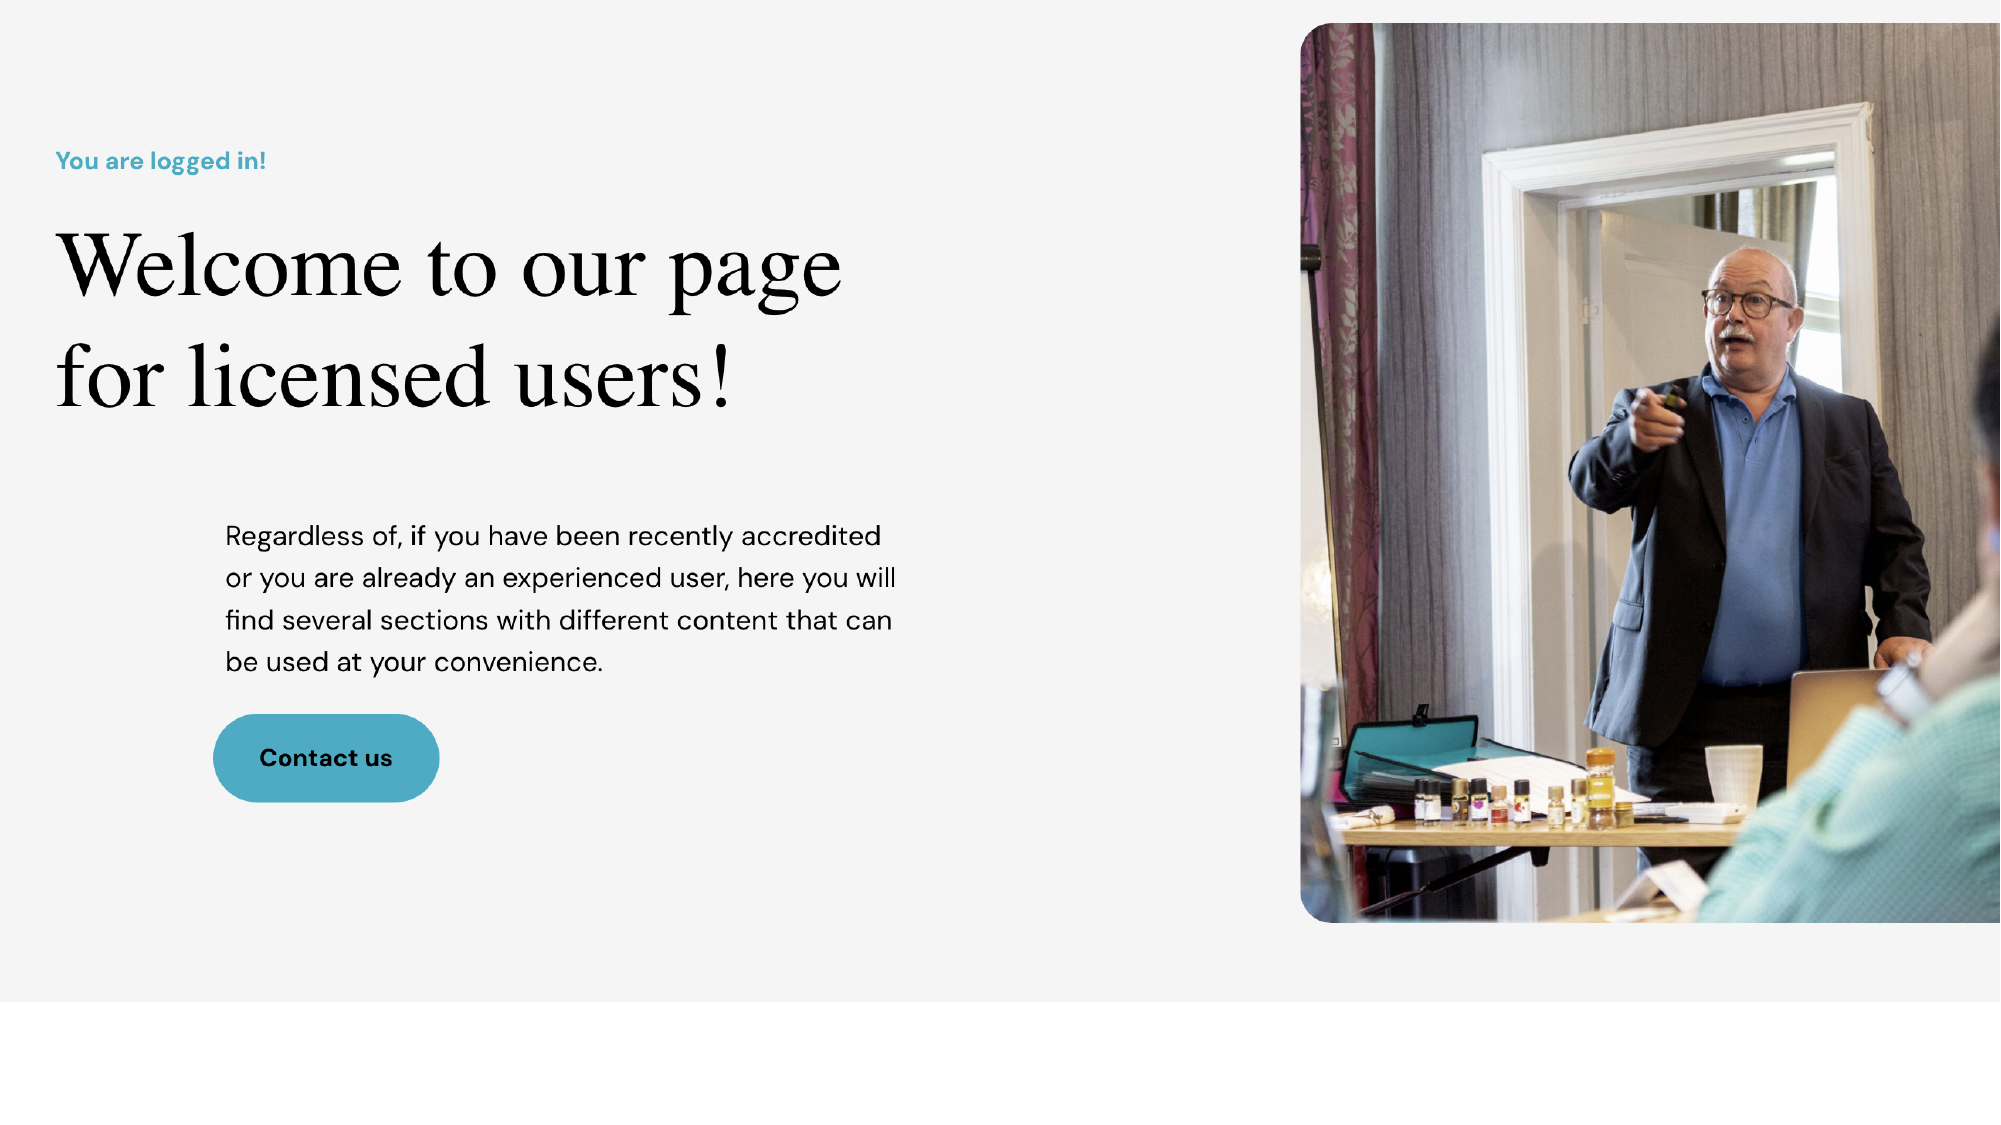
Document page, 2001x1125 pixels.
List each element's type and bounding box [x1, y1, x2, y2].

list [0, 0, 2000, 1125]
